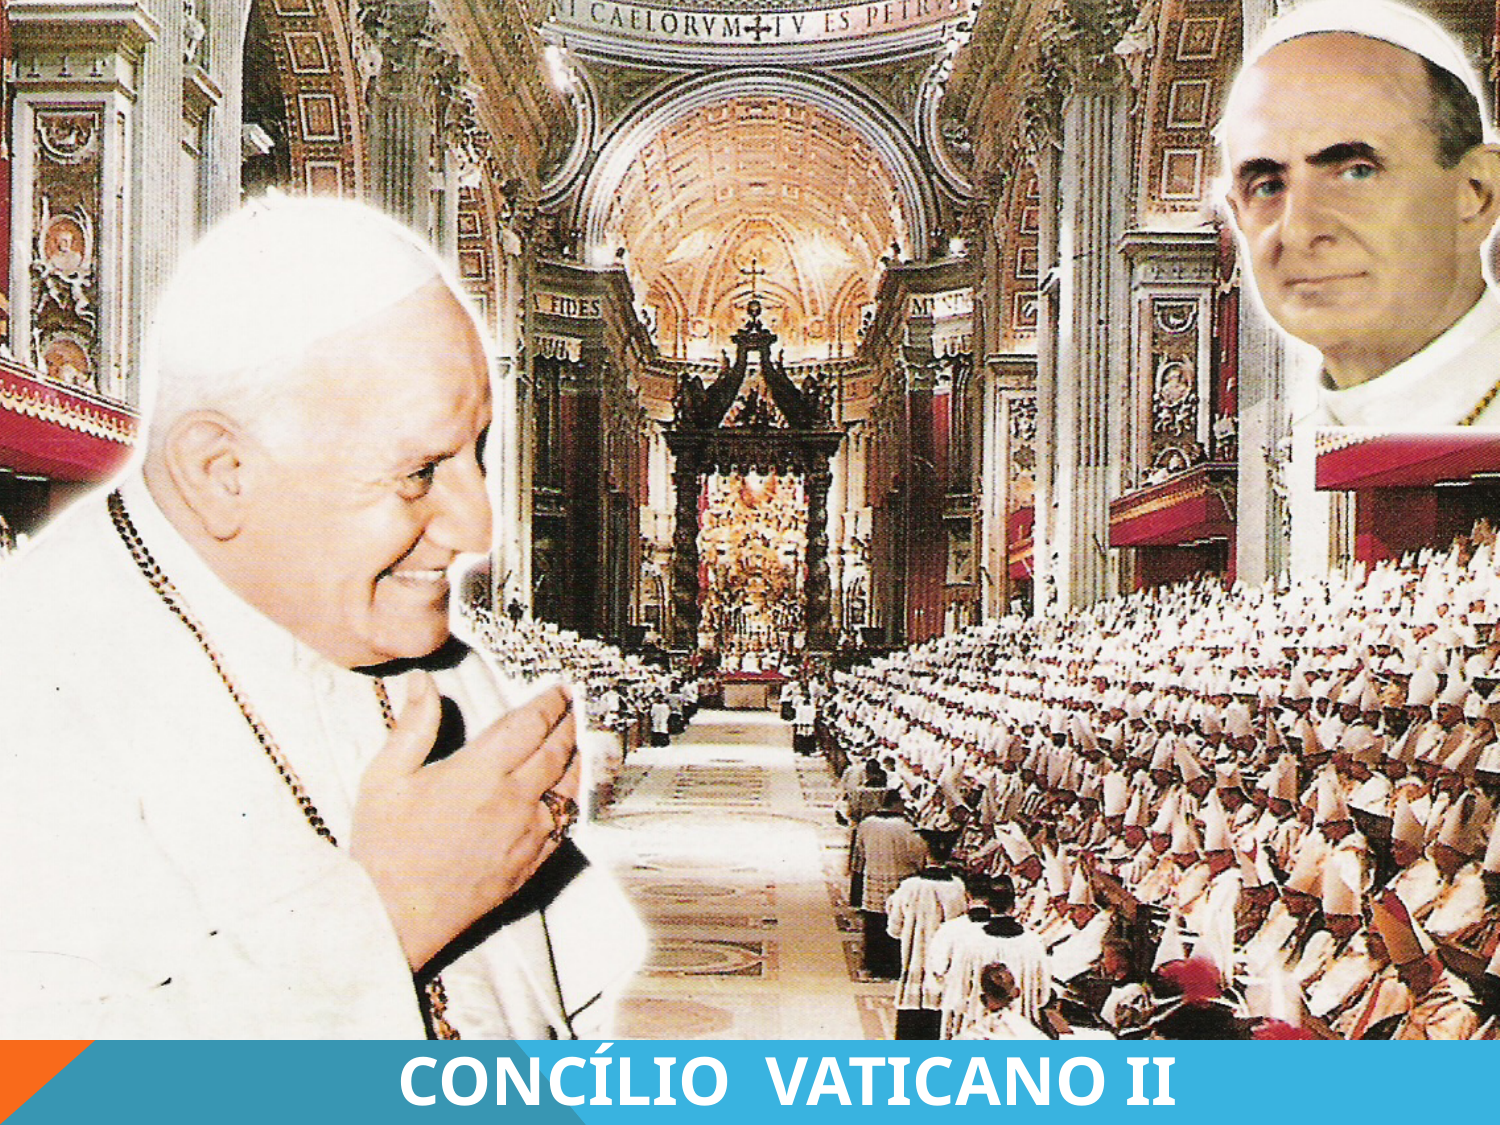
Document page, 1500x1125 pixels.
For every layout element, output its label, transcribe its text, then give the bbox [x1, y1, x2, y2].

picture [0, 0, 1500, 1041]
title Concílio Vaticano II [171, 1048, 1405, 1124]
